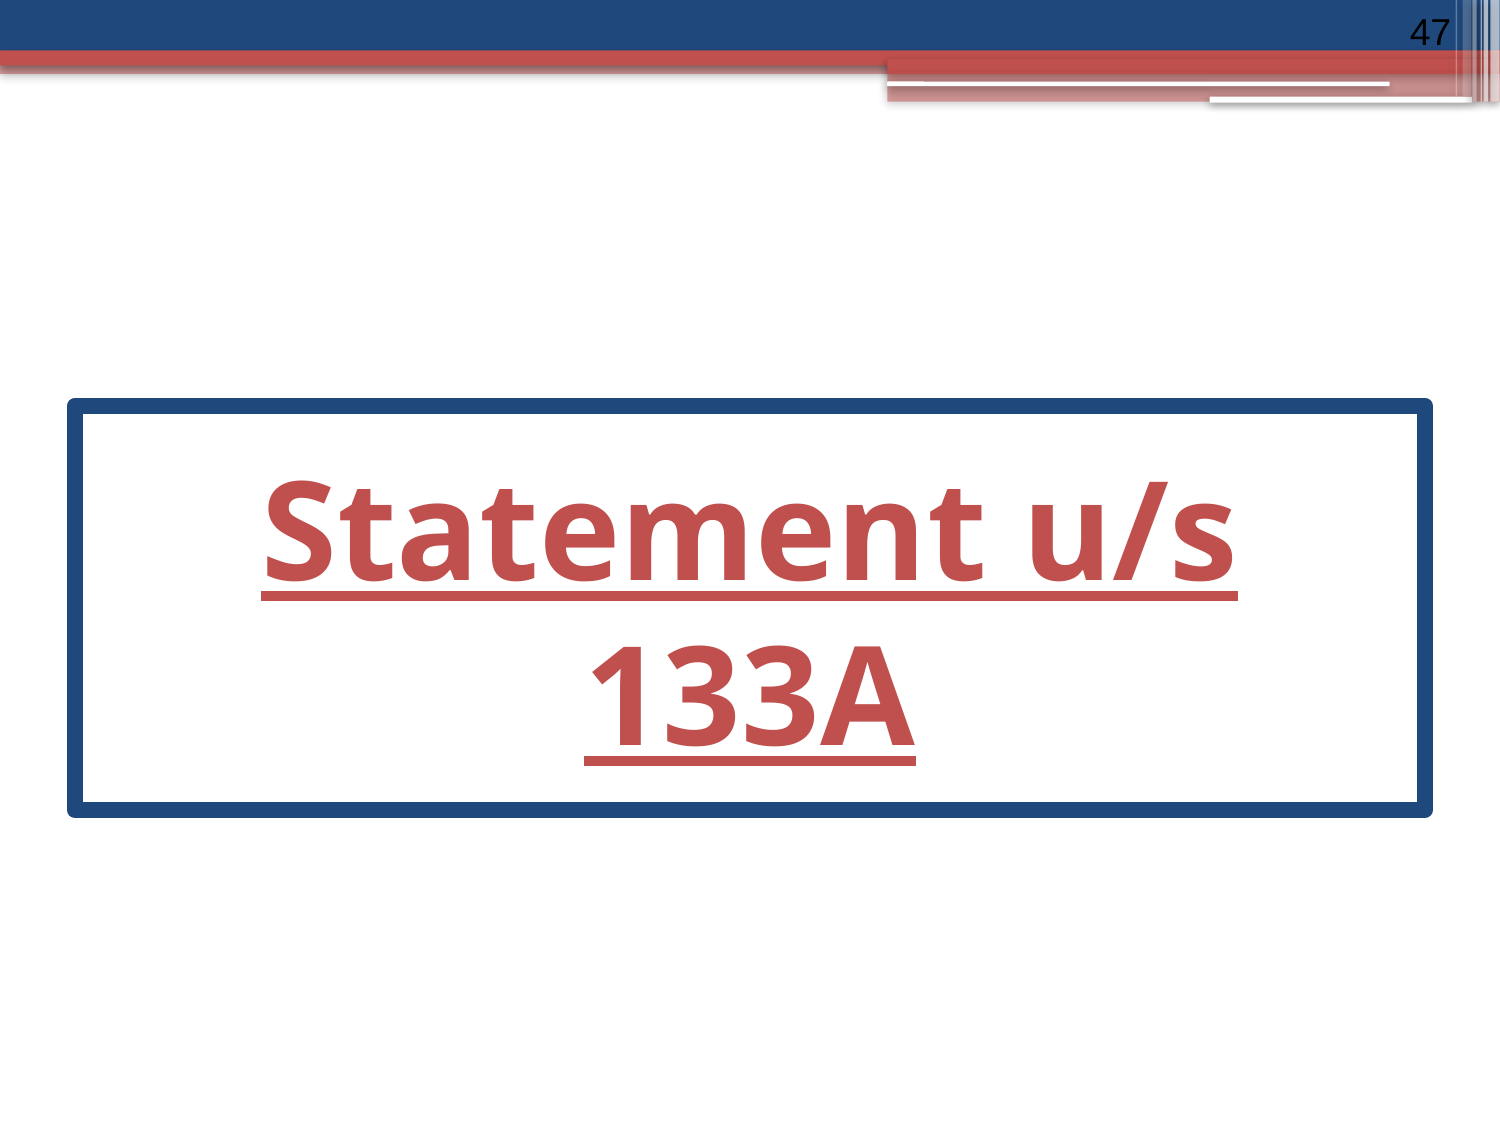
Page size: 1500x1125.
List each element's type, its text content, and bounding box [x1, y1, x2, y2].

text_box Statement u/s 133A [74, 405, 1425, 811]
slide_number 47 [1341, 0, 1466, 61]
